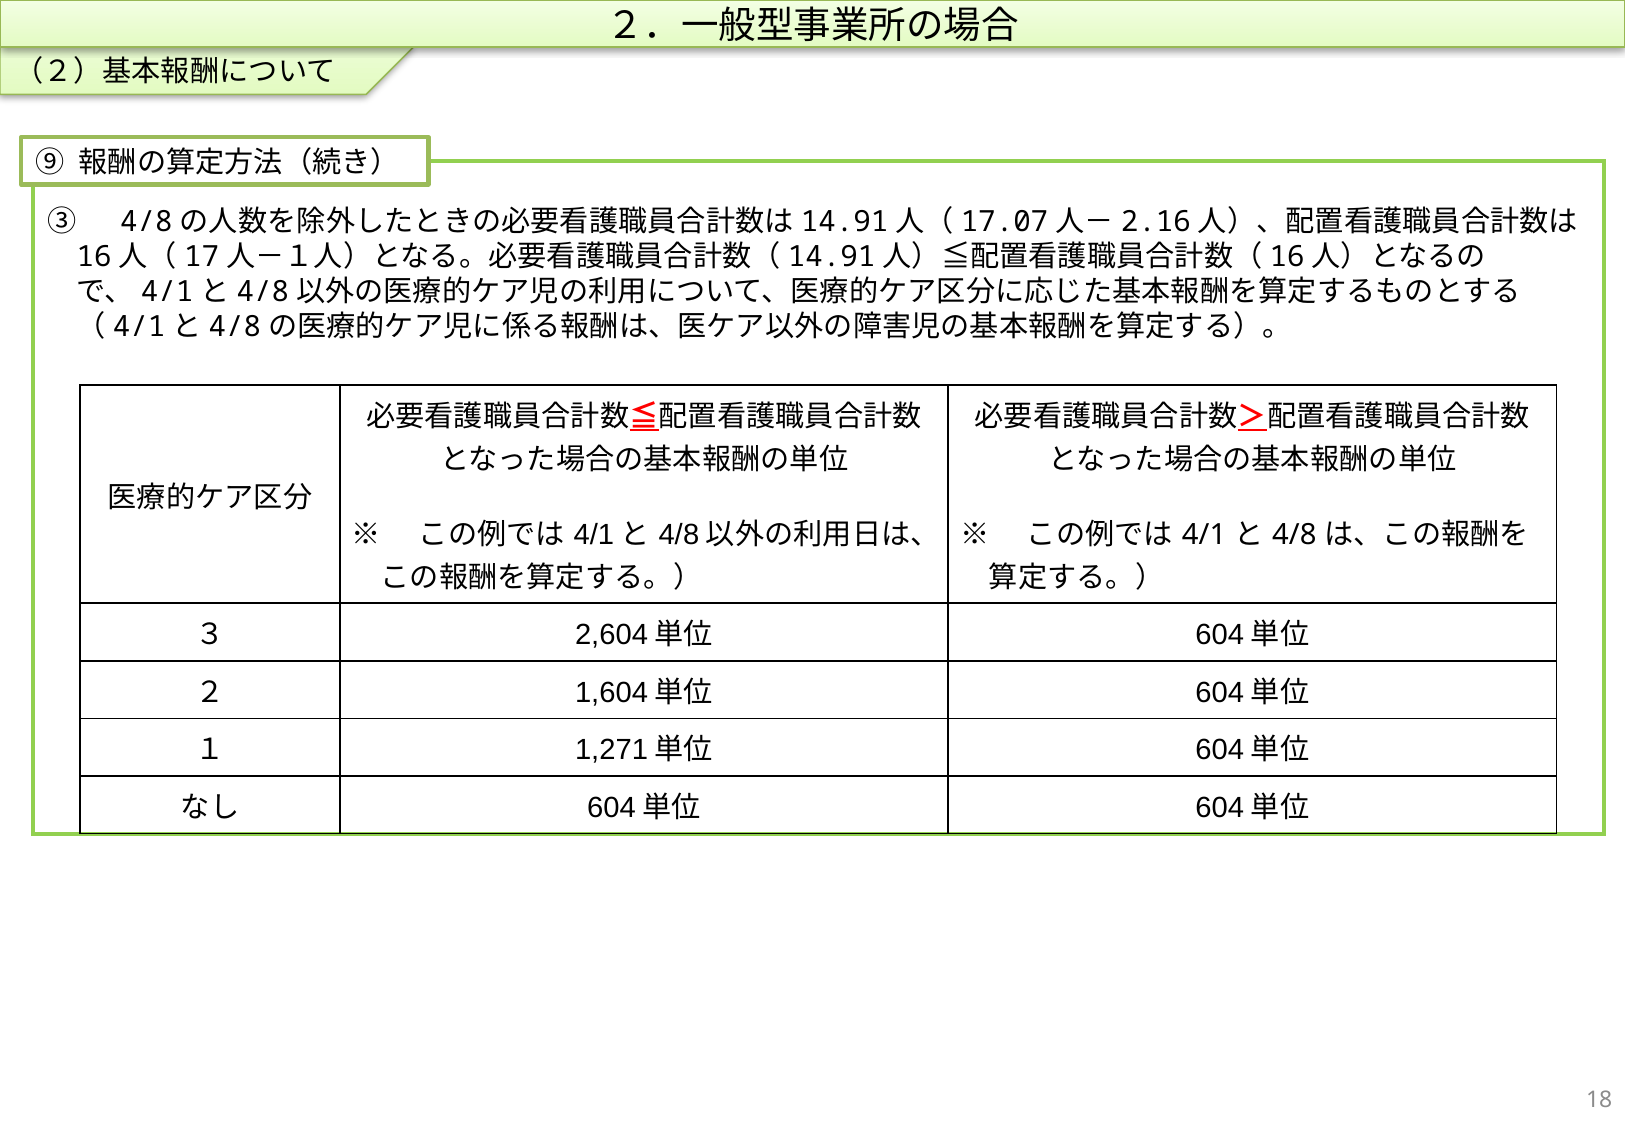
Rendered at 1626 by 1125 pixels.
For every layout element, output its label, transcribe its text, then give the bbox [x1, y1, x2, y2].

table_cell ３ [81, 604, 339, 660]
text_box （２）基本報酬について [0, 56, 404, 96]
table_cell 2,604単位 [341, 604, 947, 660]
table_cell 1,271単位 [341, 719, 947, 775]
table_cell ２ [81, 662, 339, 718]
table_cell なし [81, 777, 339, 833]
table_header 必要看護職員合計数≦配置看護職員合計数 となった場合の基本報酬の単位 ※ この例では4/1と4/8以外の利用日は、この報酬を算定する。） [341, 386, 947, 602]
table_cell １ [81, 719, 339, 775]
table_cell 604単位 [949, 662, 1556, 718]
text_box ２．一般型事業所の場合 [0, 0, 1625, 48]
table_cell 604単位 [341, 777, 947, 833]
text_box ⑨ 報酬の算定方法（続き） [19, 135, 431, 187]
slide_number 17 [1248, 1070, 1625, 1125]
table_header 医療的ケア区分 [81, 386, 339, 602]
table_cell 1,604単位 [341, 662, 947, 718]
table_cell 604単位 [949, 604, 1556, 660]
table_header 必要看護職員合計数＞配置看護職員合計数 となった場合の基本報酬の単位 ※ この例では4/1と4/8は、この報酬を算定する。） [949, 386, 1556, 602]
table_cell 604単位 [949, 777, 1556, 833]
text_box ③ 4/8の人数を除外したときの必要看護職員合計数は14.91人（17.07人－2.16人）、配置看護職員合計数は16人（17人－１人）となる。必要看護職員合計数（14.91人）≦配置看護職員合計数（16人）となるので、4/1と4/8以外の医療的ケア児の利用について、医療的ケア区分に応じた基本報酬を算定するものとする（4/1と4/8の医療的ケア児に係る報酬は、医ケア以外の障害児の基本報酬を算定する）。 [32, 160, 1604, 835]
table_cell 604単位 [949, 719, 1556, 775]
